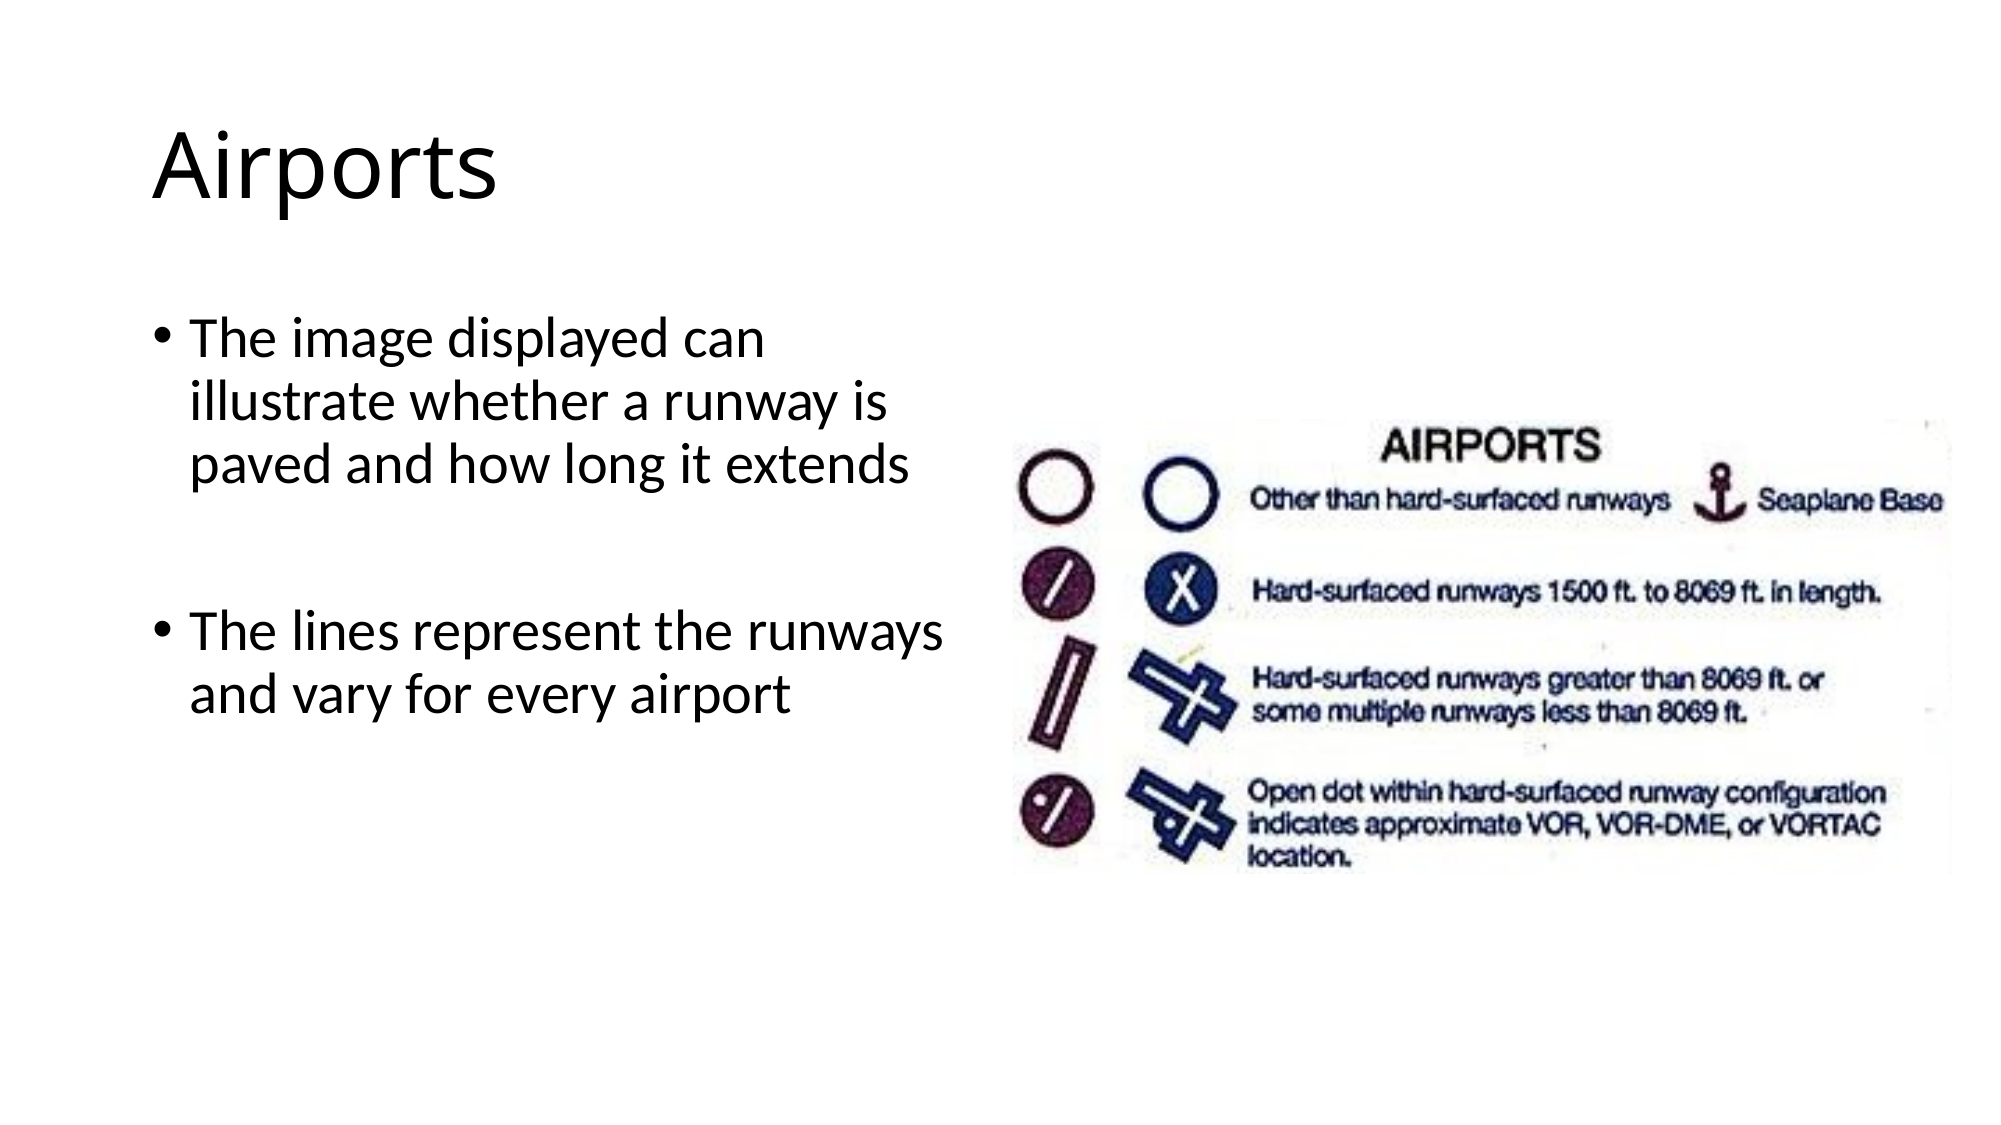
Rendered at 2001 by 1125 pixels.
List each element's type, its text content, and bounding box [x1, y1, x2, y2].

list The image displayed can illustrate whether a runway is paved and how long it extends The lines represent the runways and vary for every airport [137, 299, 988, 1014]
picture [1012, 419, 1953, 874]
title Airports [137, 59, 1863, 278]
